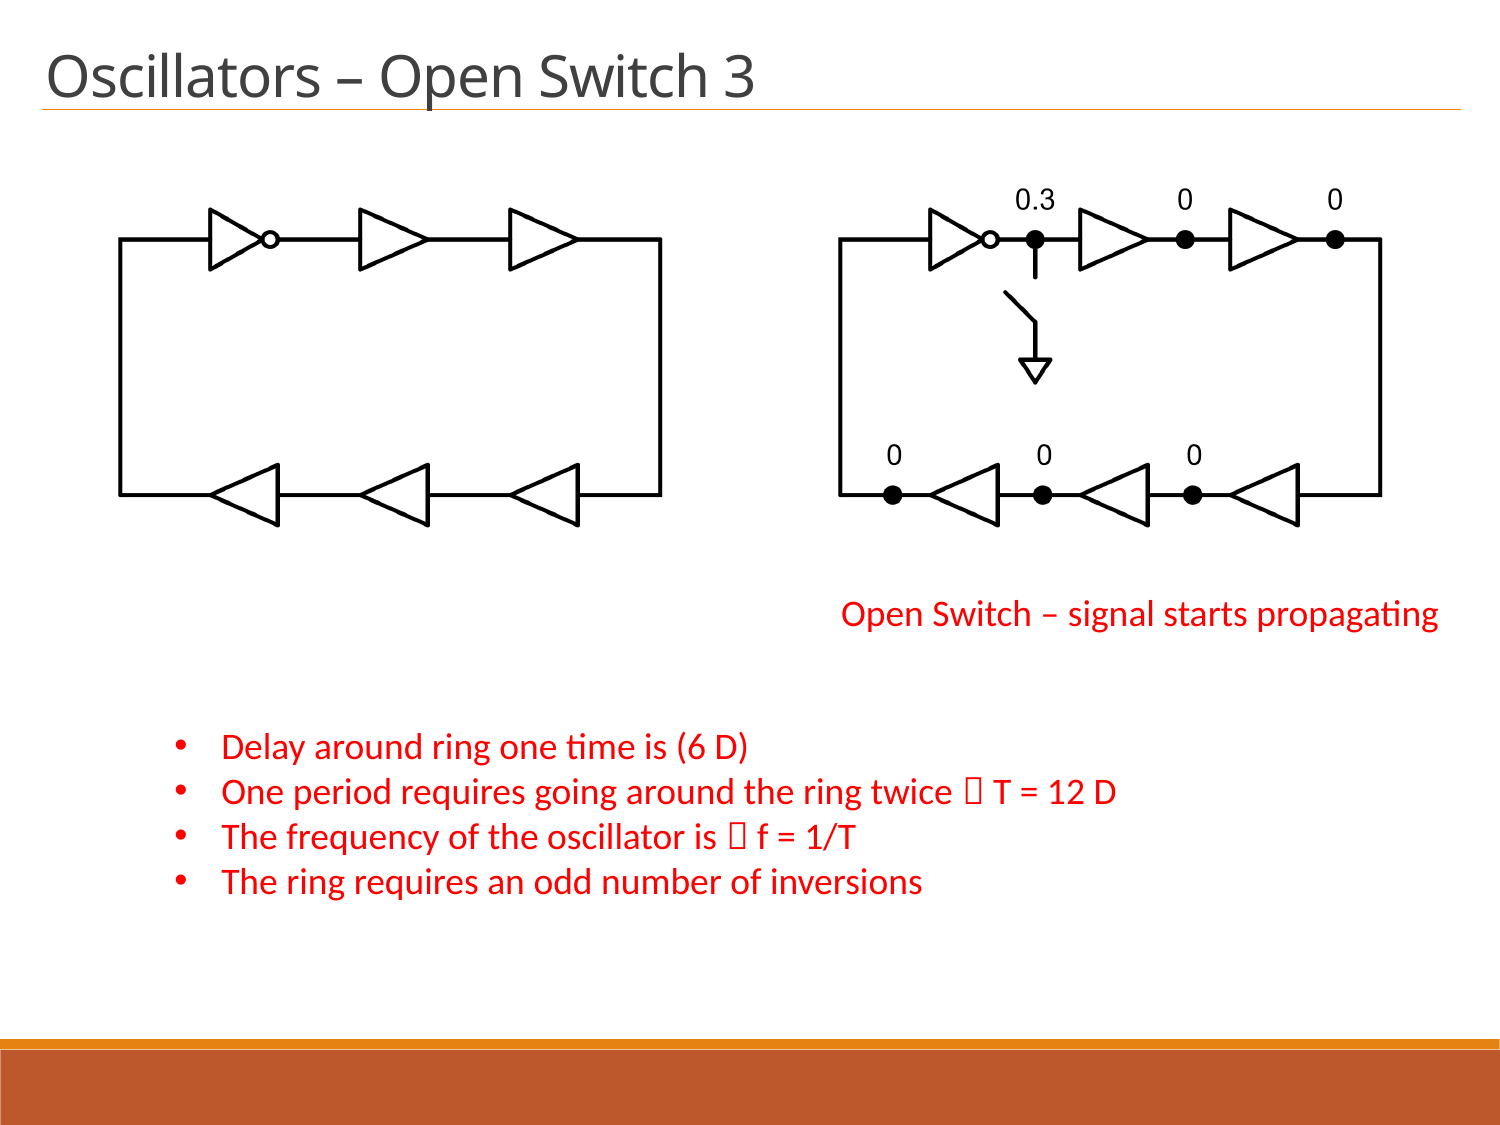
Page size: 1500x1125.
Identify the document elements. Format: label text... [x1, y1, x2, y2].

title Oscillators – Open Switch 3 [30, 0, 1269, 118]
text_box Delay around ring one time is (6 D) One period requires going around the ring twice  T = 12 D The frequency of the oscillator is  f = 1/T The ring requires an odd number of inversions [159, 714, 1322, 910]
text_box Open Switch – signal starts propagating [826, 586, 1455, 641]
picture [14, 134, 1486, 586]
